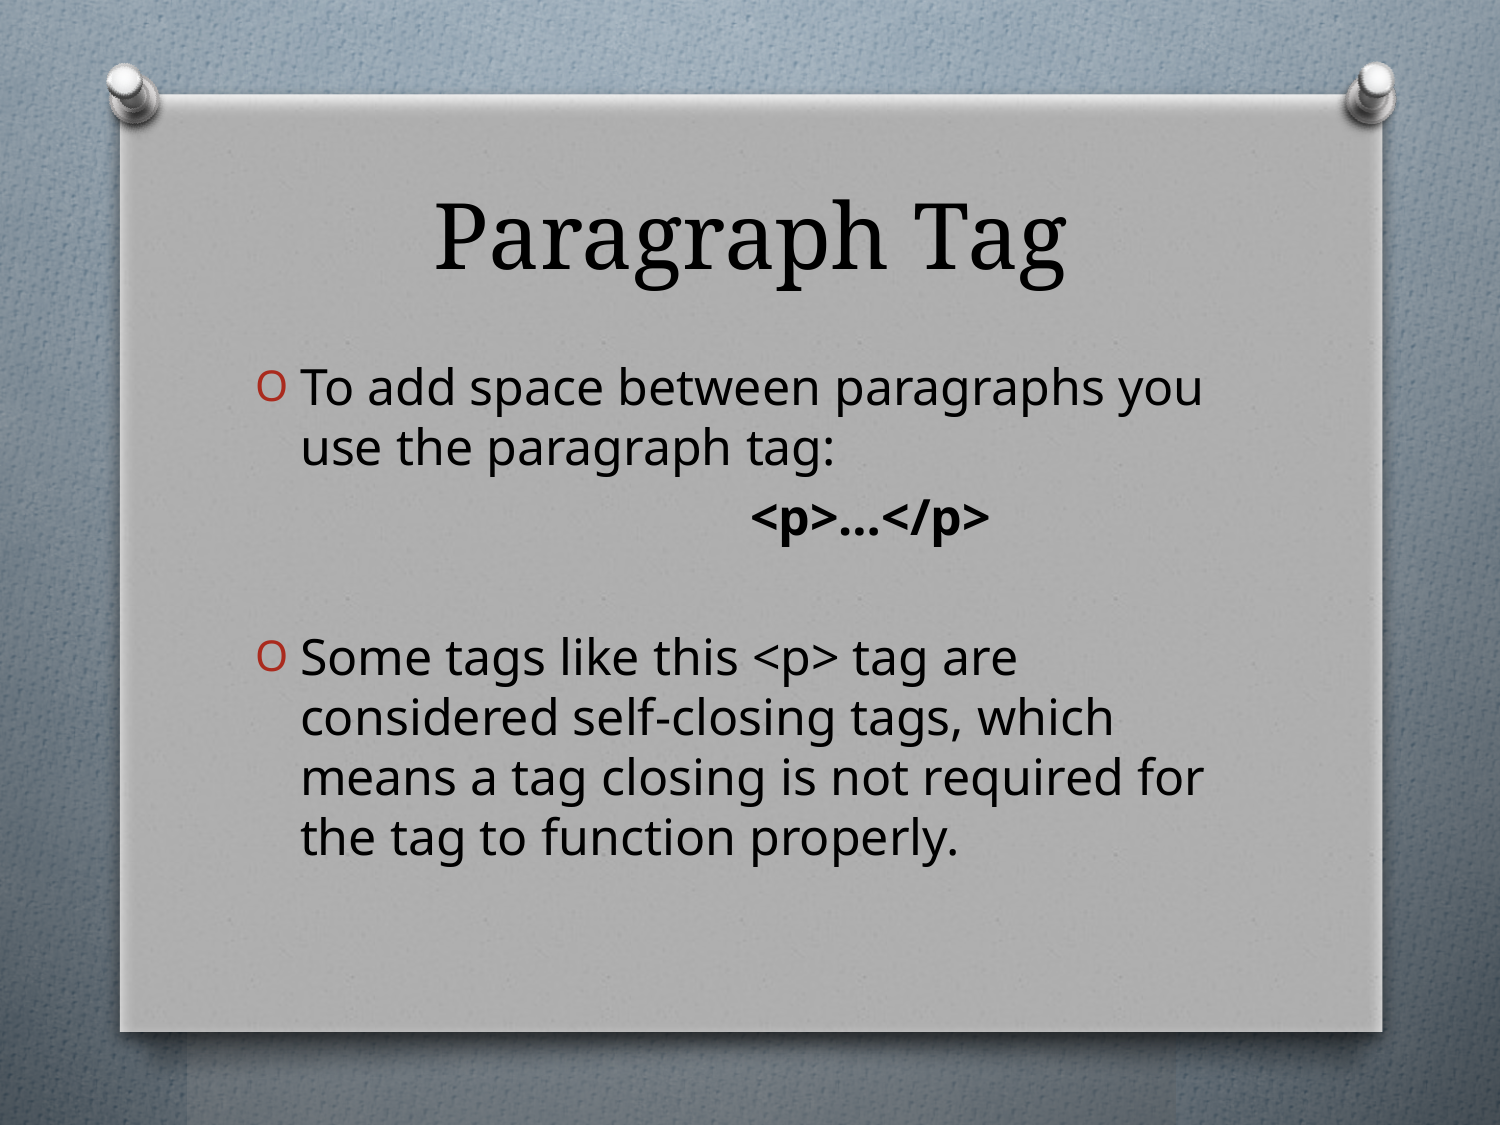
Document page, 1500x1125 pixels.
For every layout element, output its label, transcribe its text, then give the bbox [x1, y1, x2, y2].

title Paragraph Tag [179, 134, 1323, 332]
list To add space between paragraphs you use the paragraph tag: <p>…</p> Some tags like this <p> tag are considered self-closing tags, which means a tag closing is not required for the tag to function properly. [240, 347, 1257, 939]
picture [1317, 35, 1439, 156]
picture [75, 29, 198, 153]
